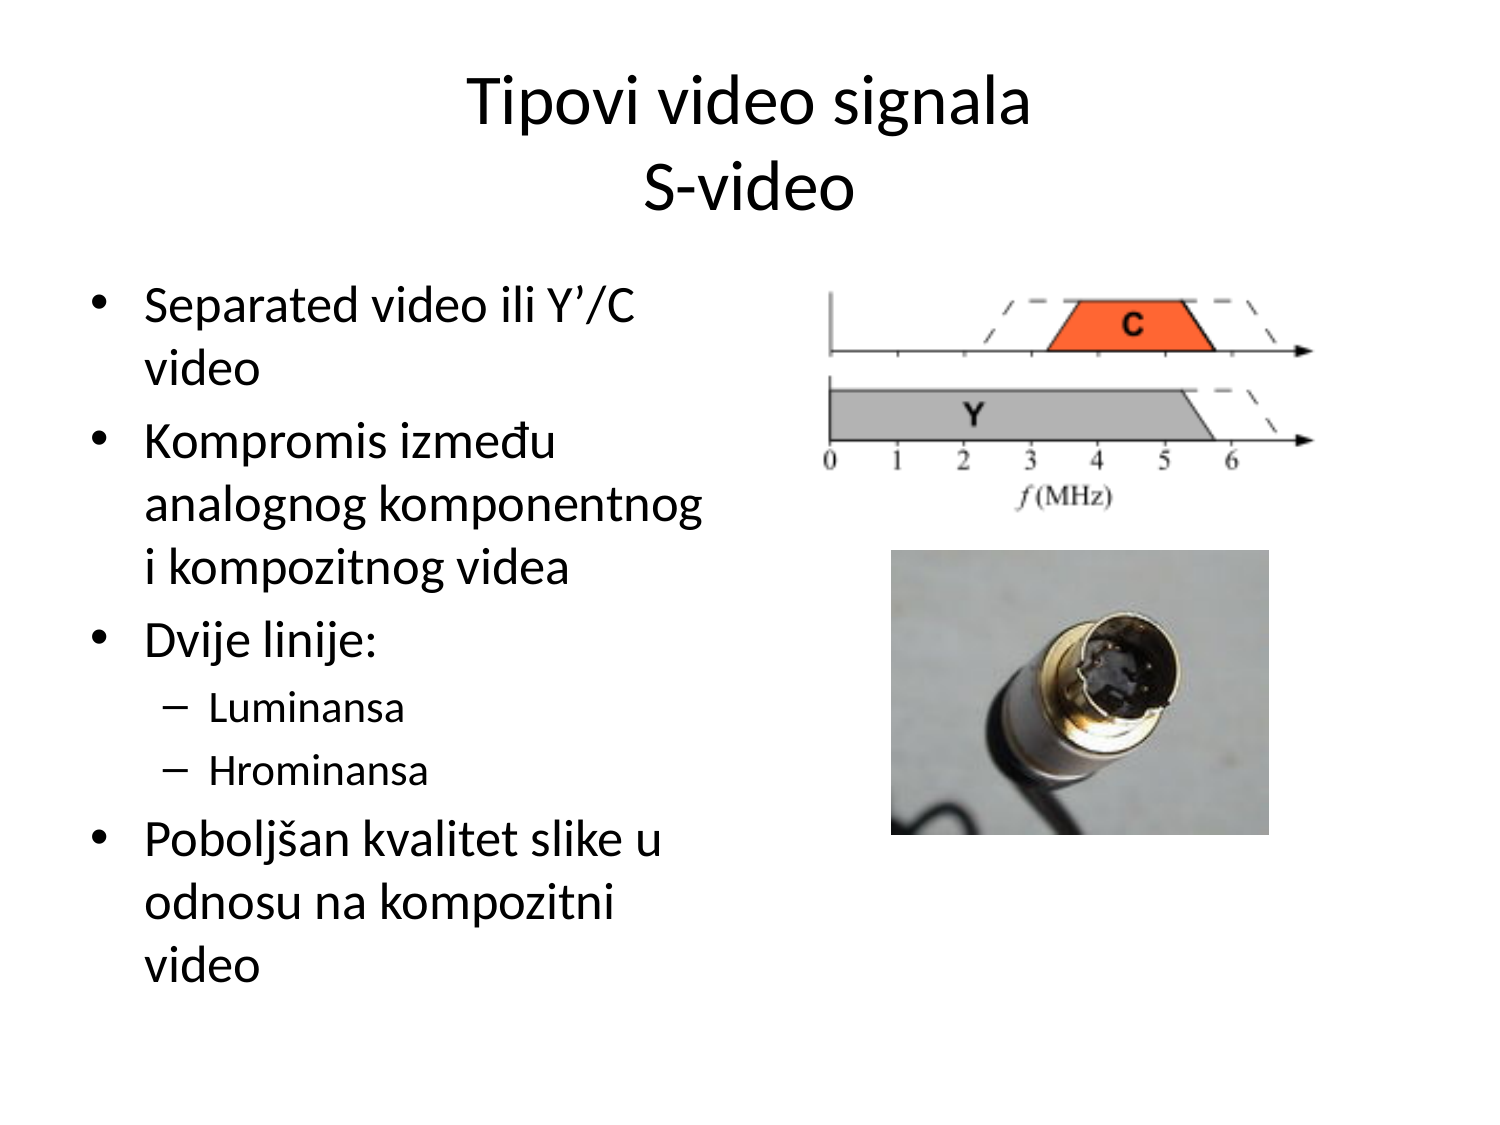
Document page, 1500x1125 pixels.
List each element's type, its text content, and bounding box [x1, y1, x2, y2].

picture [808, 266, 1374, 528]
picture [891, 550, 1269, 835]
list Separated video ili Y’/C video Kompromis između analognog komponentnog i kompozitnog videa Dvije linije: Luminansa Hrominansa Poboljšan kvalitet slike u odnosu na kompozitni video [75, 262, 738, 1005]
title Tipovi video signala S-video [75, 45, 1425, 233]
